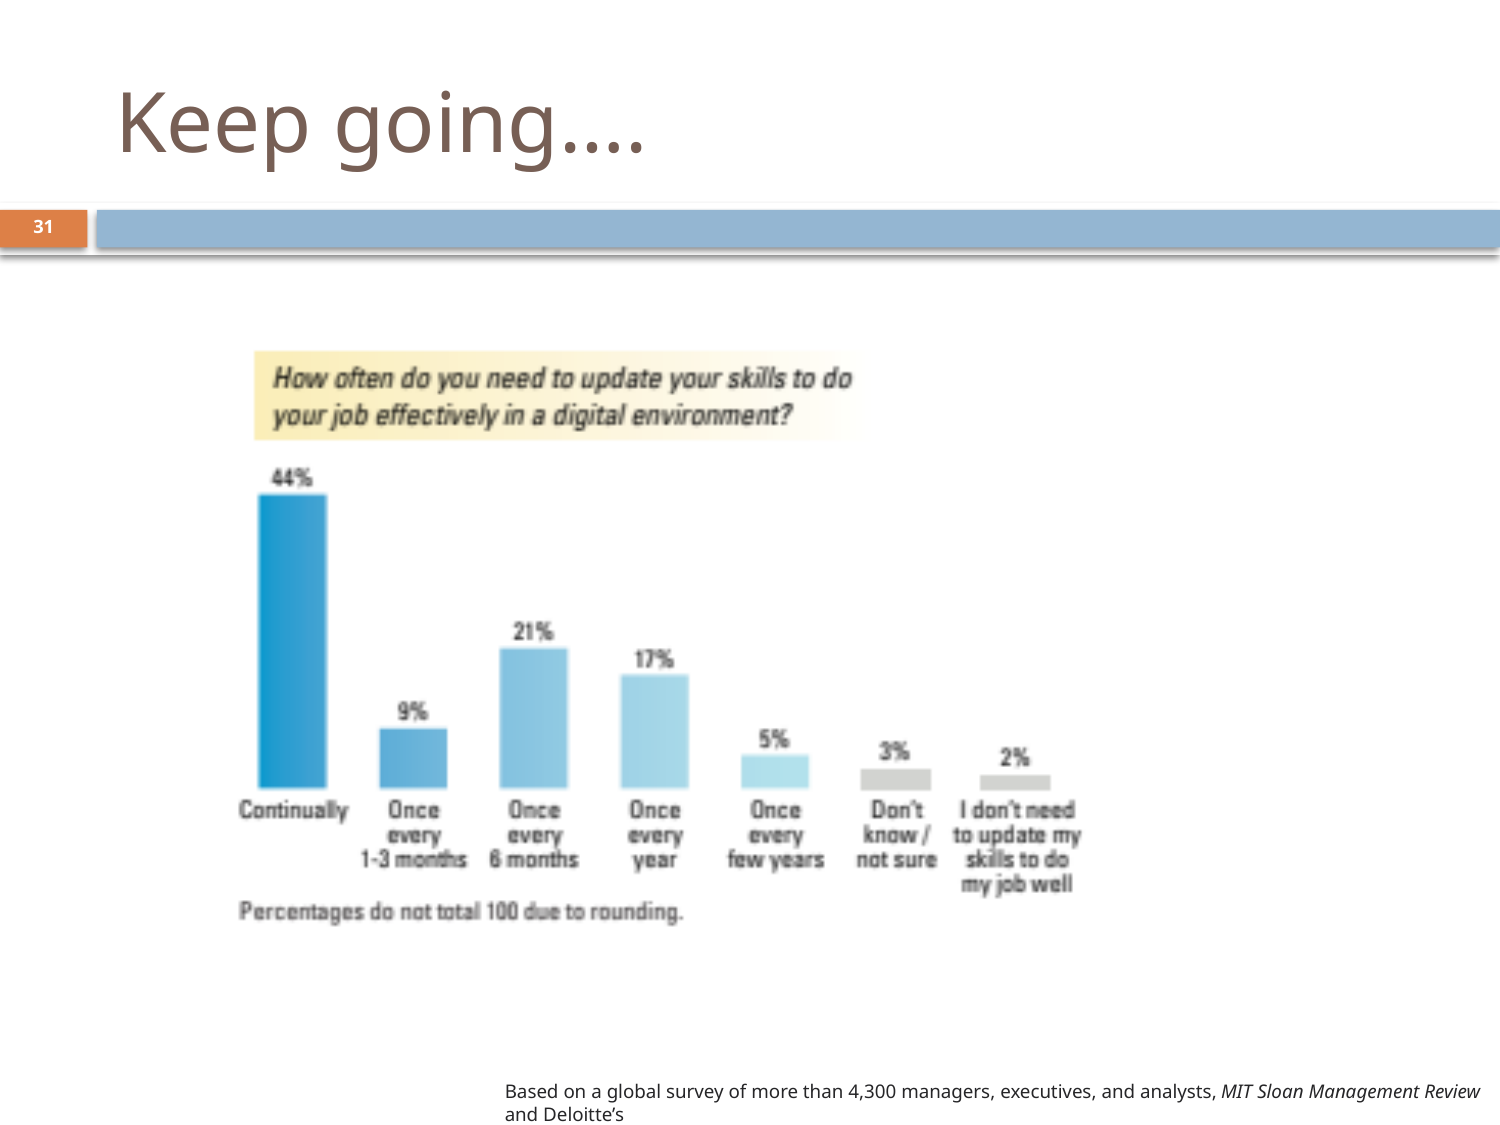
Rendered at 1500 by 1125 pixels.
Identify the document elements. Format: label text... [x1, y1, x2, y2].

text_box Based on a global survey of more than 4,300 managers, executives, and analysts, MIT Sloan Management Review and Deloitte’s [490, 1072, 1498, 1125]
title Keep going…. [100, 37, 1046, 200]
picture [188, 266, 1312, 1016]
slide_number 30 [0, 208, 88, 249]
